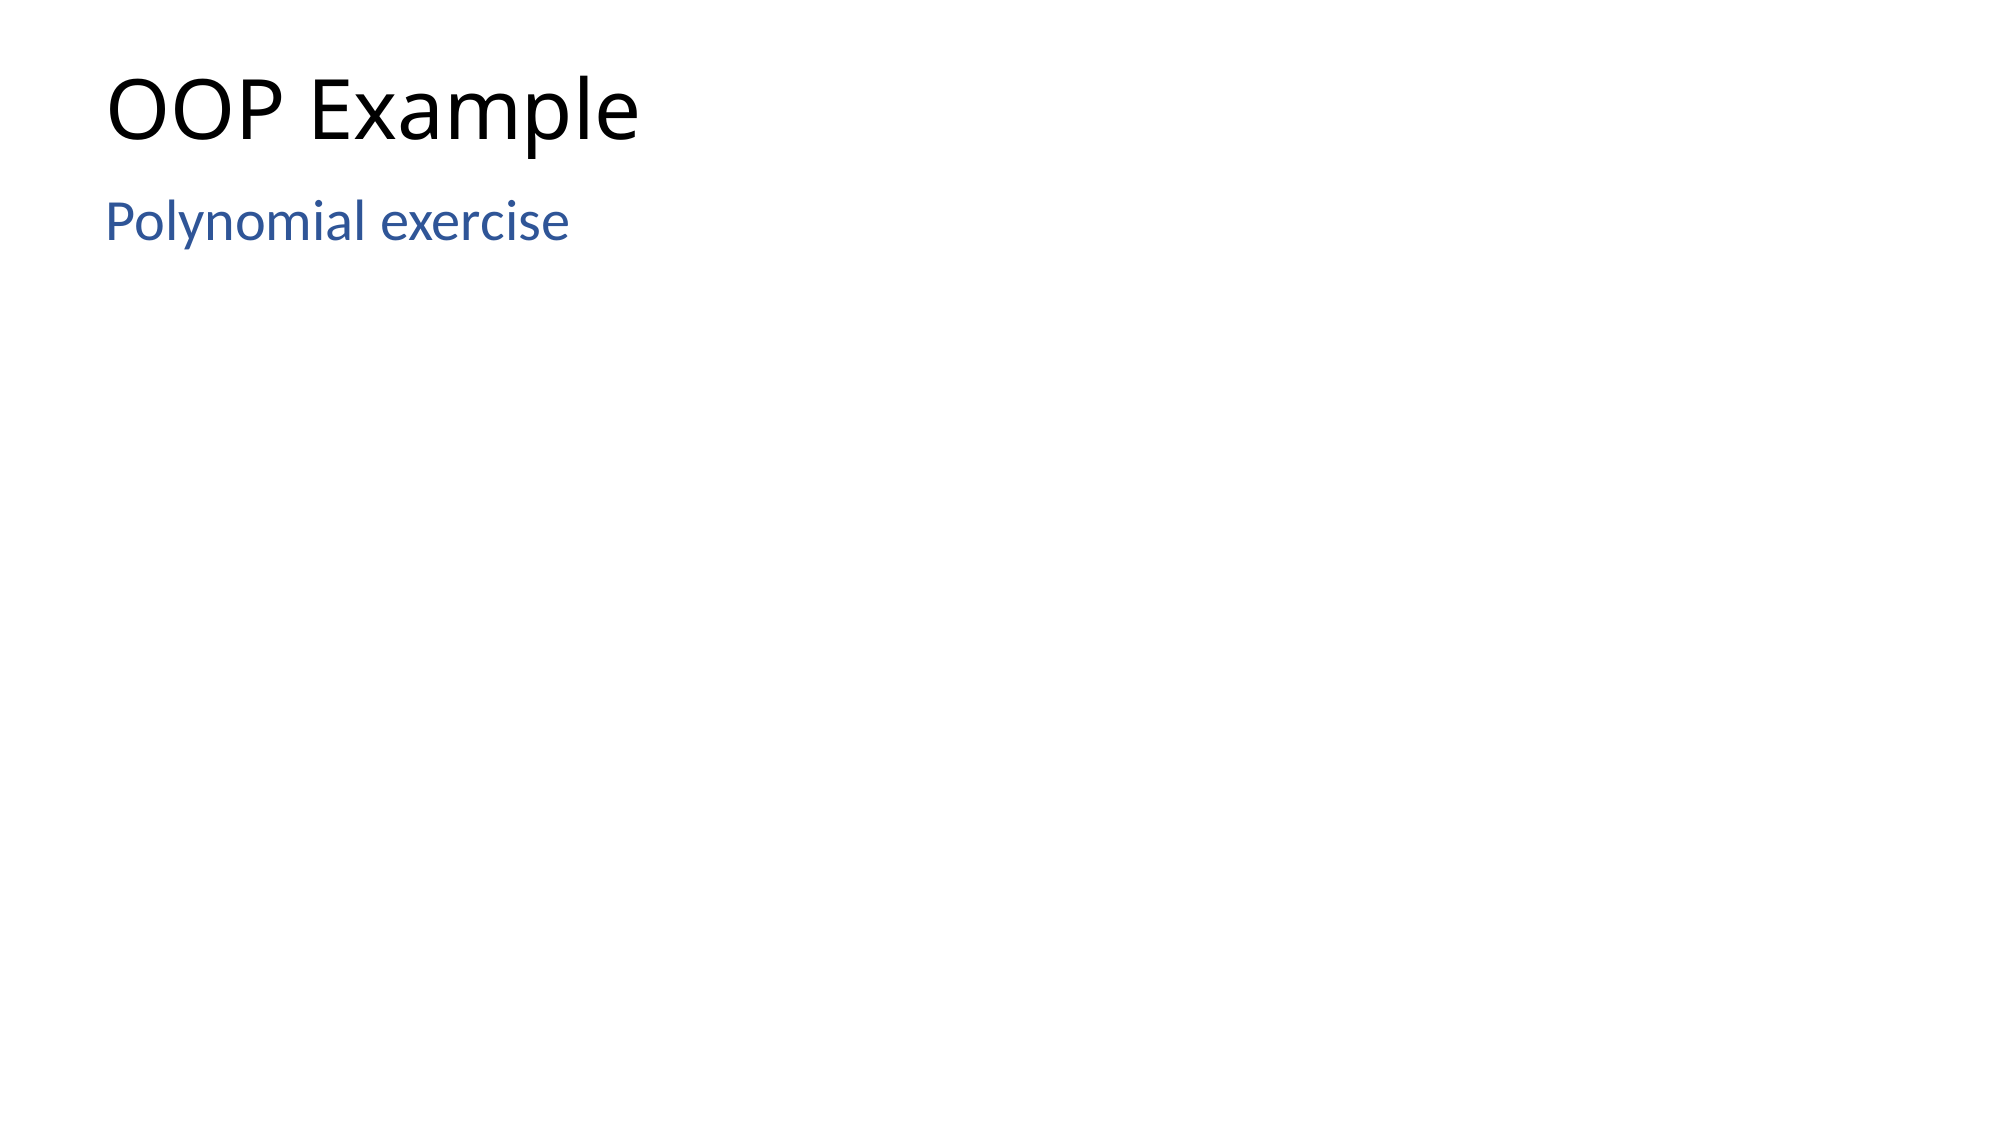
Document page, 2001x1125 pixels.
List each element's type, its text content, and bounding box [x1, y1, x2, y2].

list Polynomial exercise [90, 182, 1816, 518]
title OOP Example [90, 60, 1816, 164]
